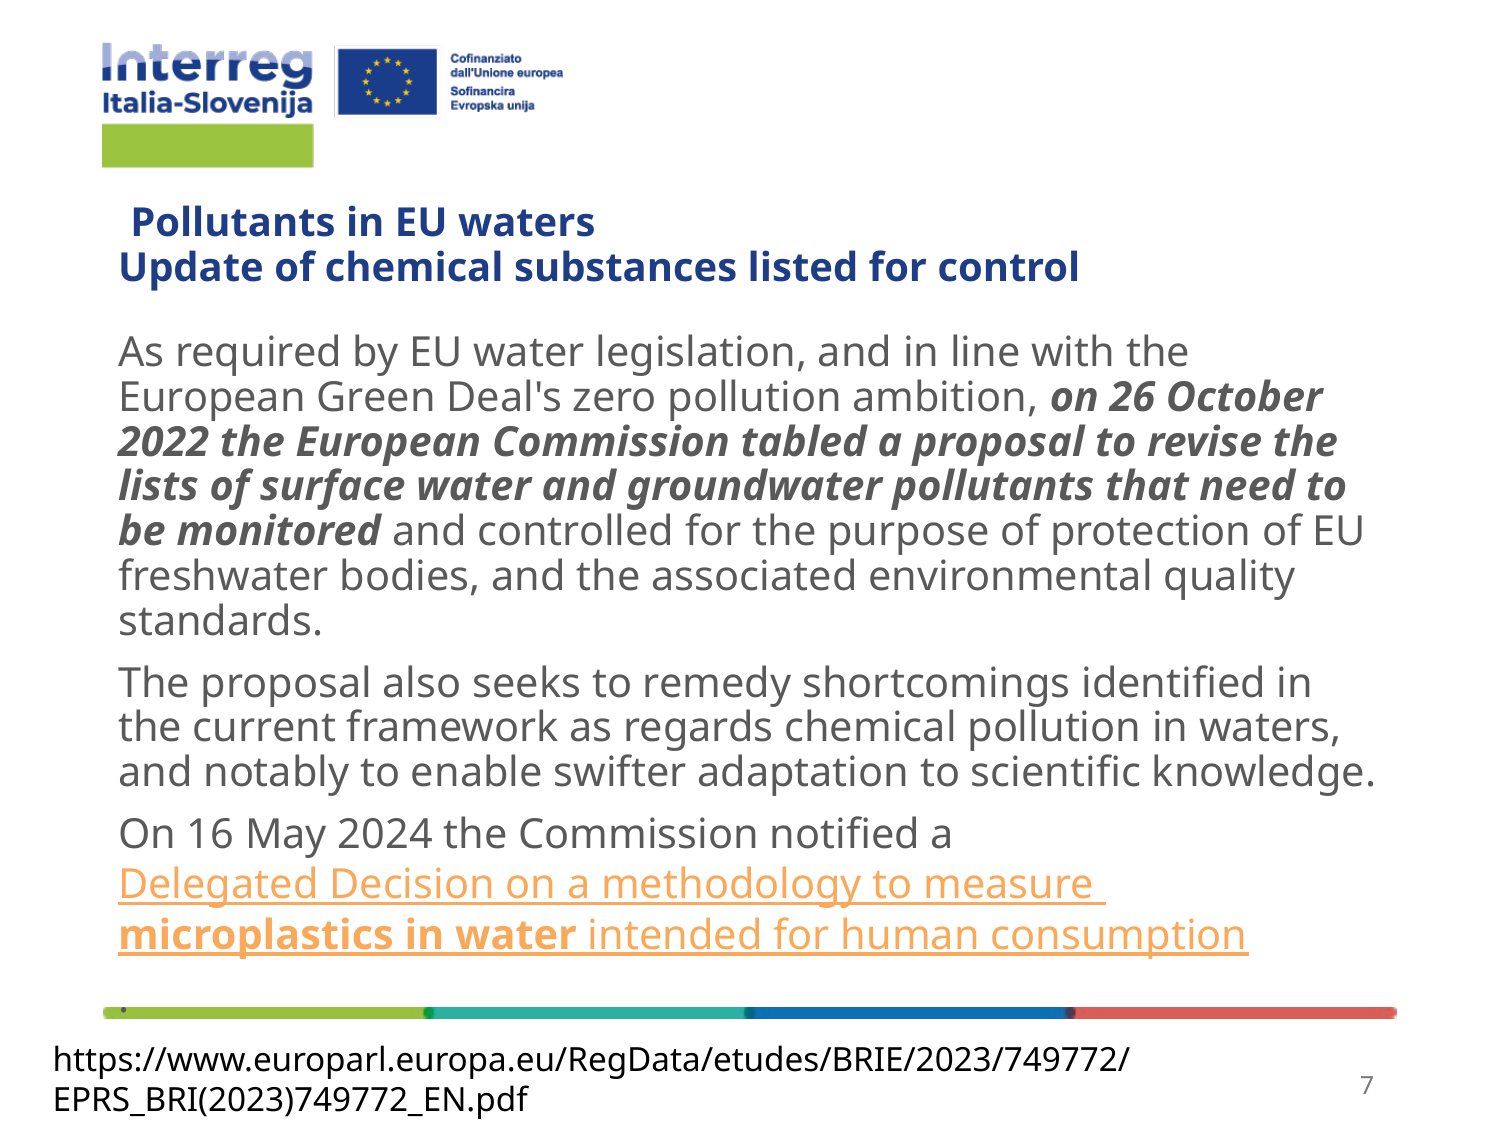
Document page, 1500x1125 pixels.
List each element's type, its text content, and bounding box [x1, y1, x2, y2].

picture [102, 42, 563, 168]
list As required by EU water legislation, and in line with the European Green Deal's zero pollution ambition, on 26 October 2022 the European Commission tabled a proposal to revise the lists of surface water and groundwater pollutants that need to be monitored and controlled for the purpose of protection of EU freshwater bodies, and the associated environmental quality standards. The proposal also seeks to remedy shortcomings identified in the current framework as regards chemical pollution in waters, and notably to enable swifter adaptation to scientific knowledge. On 16 May 2024 the Commission notified a Delegated Decision on a methodology to measure microplastics in water intended for human consumption . [103, 323, 1397, 1030]
text_box https://www.europarl.europa.eu/RegData/etudes/BRIE/2023/749772/EPRS_BRI(2023)749772_EN.pdf [37, 1030, 1500, 1125]
title Pollutants in EU waters Update of chemical substances listed for control [103, 136, 1500, 355]
